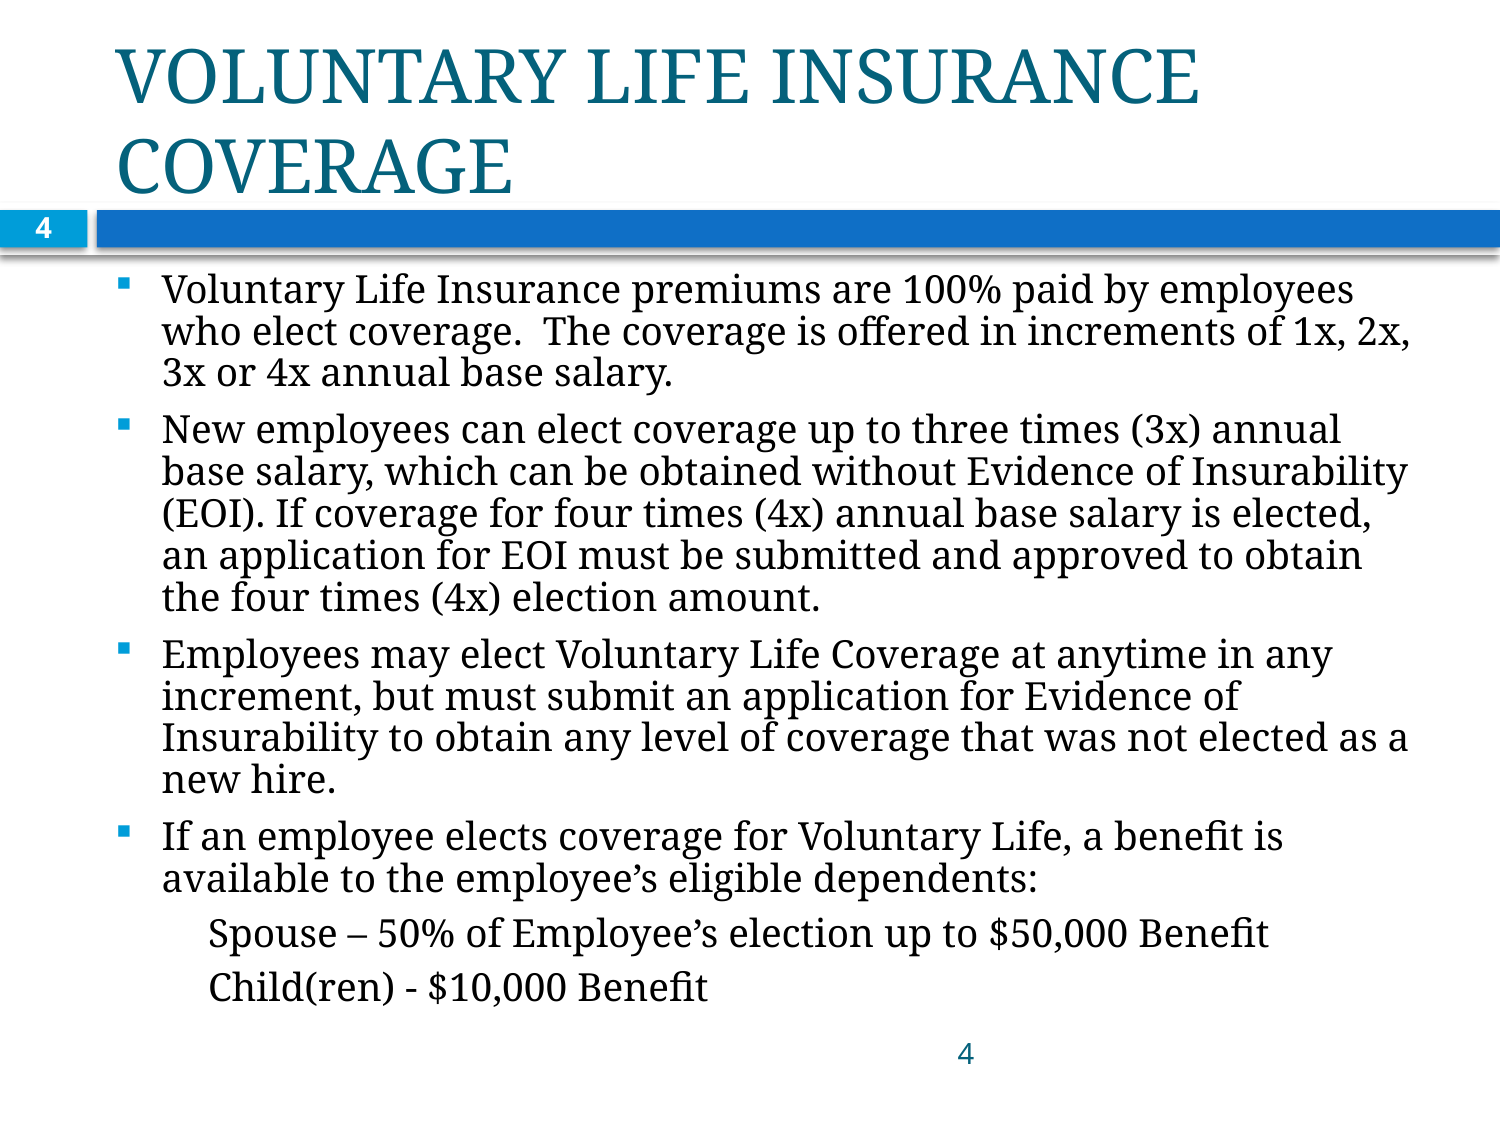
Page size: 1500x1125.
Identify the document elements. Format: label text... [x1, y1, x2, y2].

footer 4 [99, 1024, 990, 1085]
list Voluntary Life Insurance premiums are 100% paid by employees who elect coverage. The coverage is offered in increments of 1x, 2x, 3x or 4x annual base salary. New employees can elect coverage up to three times (3x) annual base salary, which can be obtained without Evidence of Insurability (EOI). If coverage for four times (4x) annual base salary is elected, an application for EOI must be submitted and approved to obtain the four times (4x) election amount. Employees may elect Voluntary Life Coverage at anytime in any increment, but must submit an application for Evidence of Insurability to obtain any level of coverage that was not elected as a new hire. If an employee elects coverage for Voluntary Life, a benefit is available to the employee’s eligible dependents: Spouse – 50% of Employee’s election up to $50,000 Benefit Child(ren) - $10,000 Benefit [100, 262, 1438, 1025]
slide_number 4 [0, 208, 88, 249]
title VOLUNTARY LIFE INSURANCE COVERAGE [100, 37, 1438, 200]
